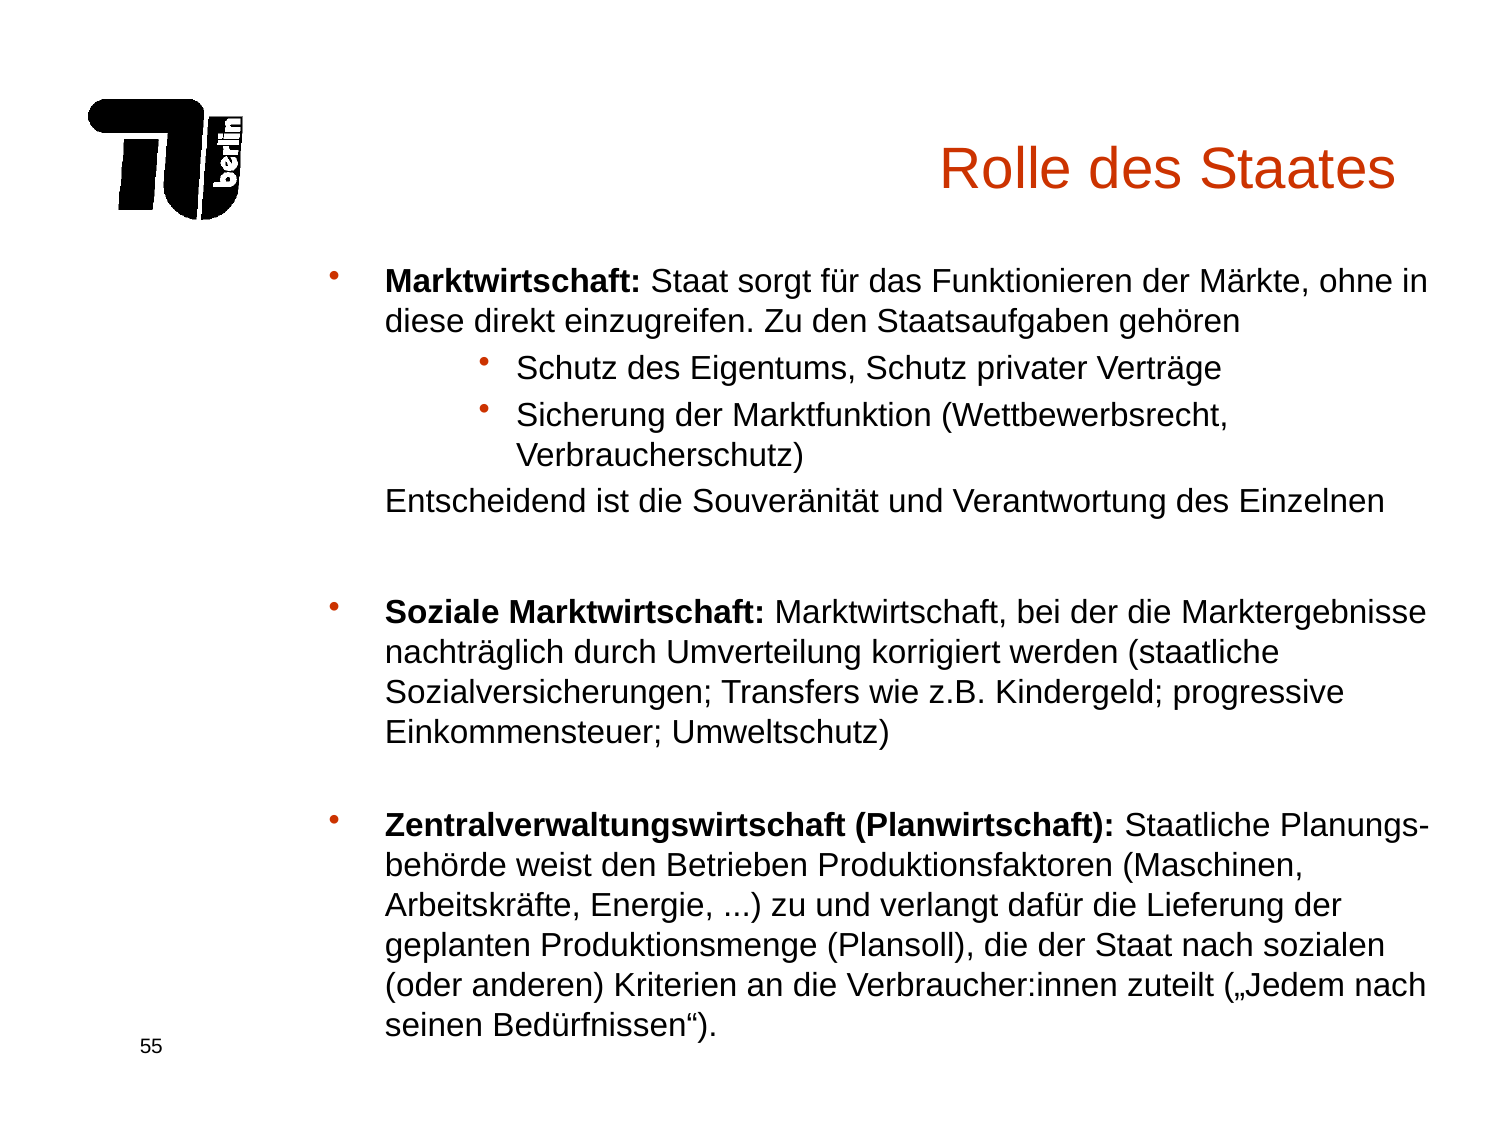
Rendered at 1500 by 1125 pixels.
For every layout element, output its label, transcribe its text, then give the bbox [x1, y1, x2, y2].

title Rolle des Staates [312, 62, 1413, 209]
picture [88, 99, 243, 220]
list Marktwirtschaft: Staat sorgt für das Funktionieren der Märkte, ohne in diese direkt einzugreifen. Zu den Staatsaufgaben gehören Schutz des Eigentums, Schutz privater Verträge Sicherung der Marktfunktion (Wettbewerbsrecht, Verbraucherschutz) Entscheidend ist die Souveränität und Verantwortung des Einzelnen Soziale Marktwirtschaft: Marktwirtschaft, bei der die Marktergebnisse nachträglich durch Umverteilung korrigiert werden (staatliche Sozialversicherungen; Transfers wie z.B. Kindergeld; progressive Einkommensteuer; Umweltschutz) Zentralverwaltungswirtschaft (Planwirtschaft): Staatliche Planungs-behörde weist den Betrieben Produktionsfaktoren (Maschinen, Arbeitskräfte, Energie, ...) zu und verlangt dafür die Lieferung der geplanten Produktionsmenge (Plansoll), die der Staat nach sozialen (oder anderen) Kriterien an die Verbraucher:innen zuteilt („Jedem nach seinen Bedürfnissen“). [313, 252, 1450, 1072]
